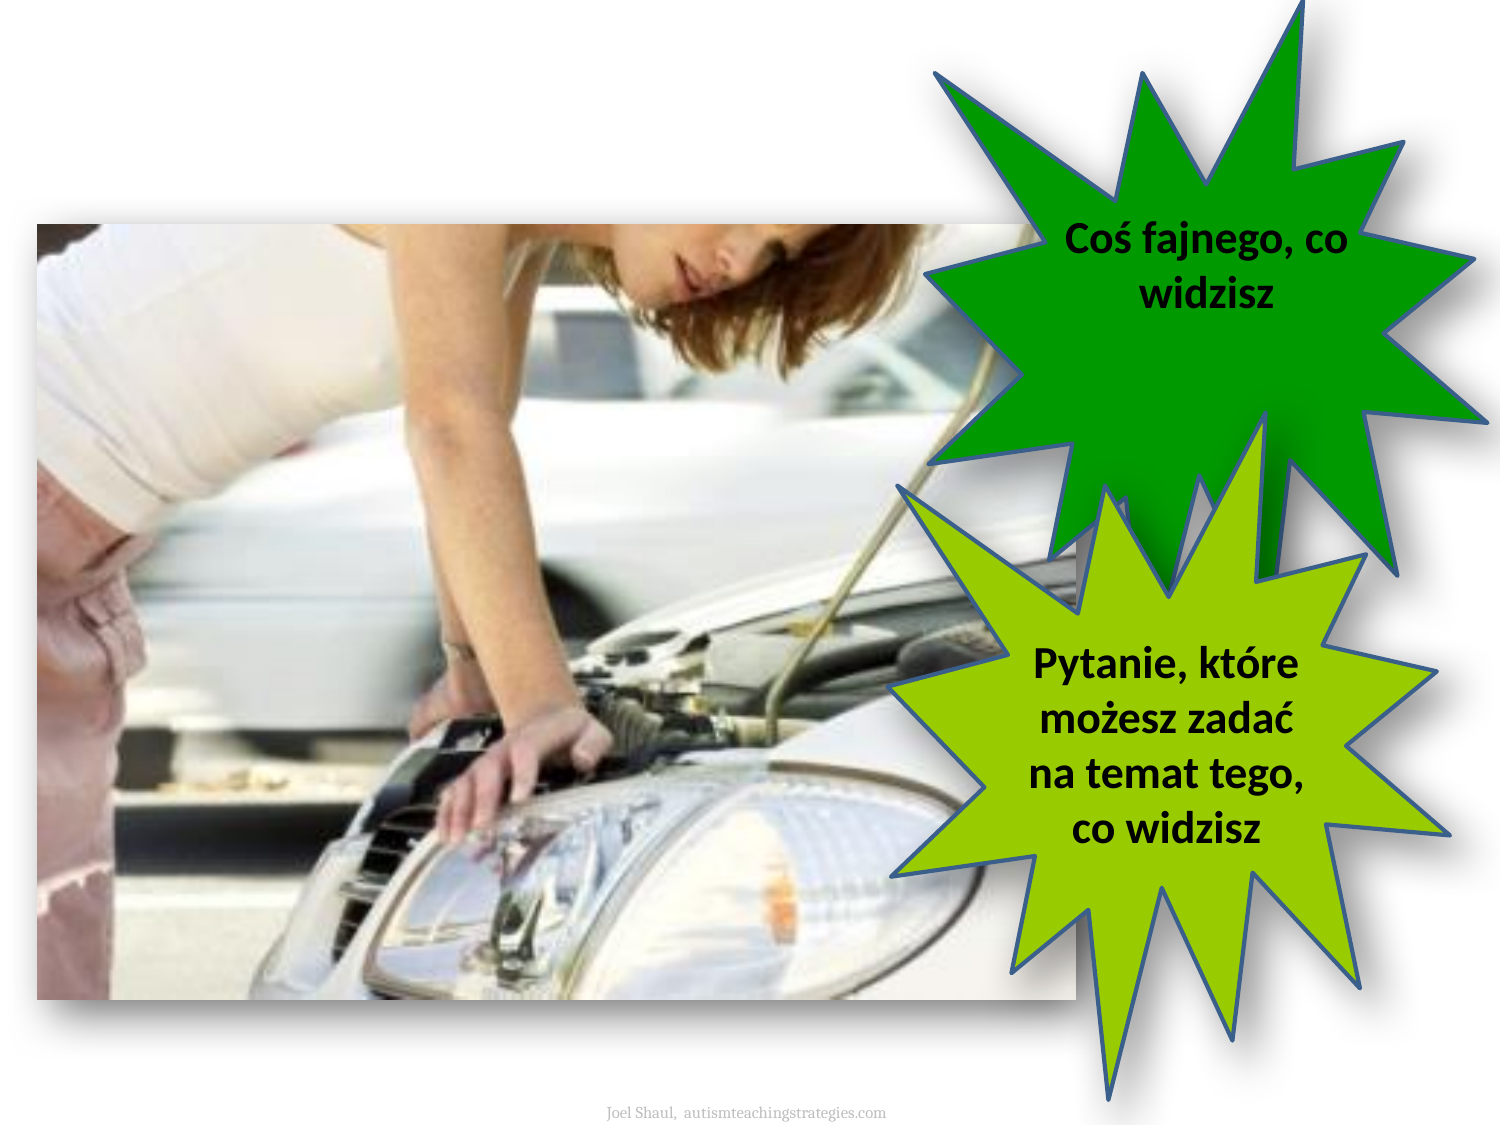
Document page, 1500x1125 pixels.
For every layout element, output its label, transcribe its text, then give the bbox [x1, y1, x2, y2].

text_box Joel Shaul, autismteachingstrategies.com [575, 1098, 920, 1124]
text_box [887, 412, 1451, 1101]
picture [37, 224, 924, 1001]
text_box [924, 0, 1488, 688]
